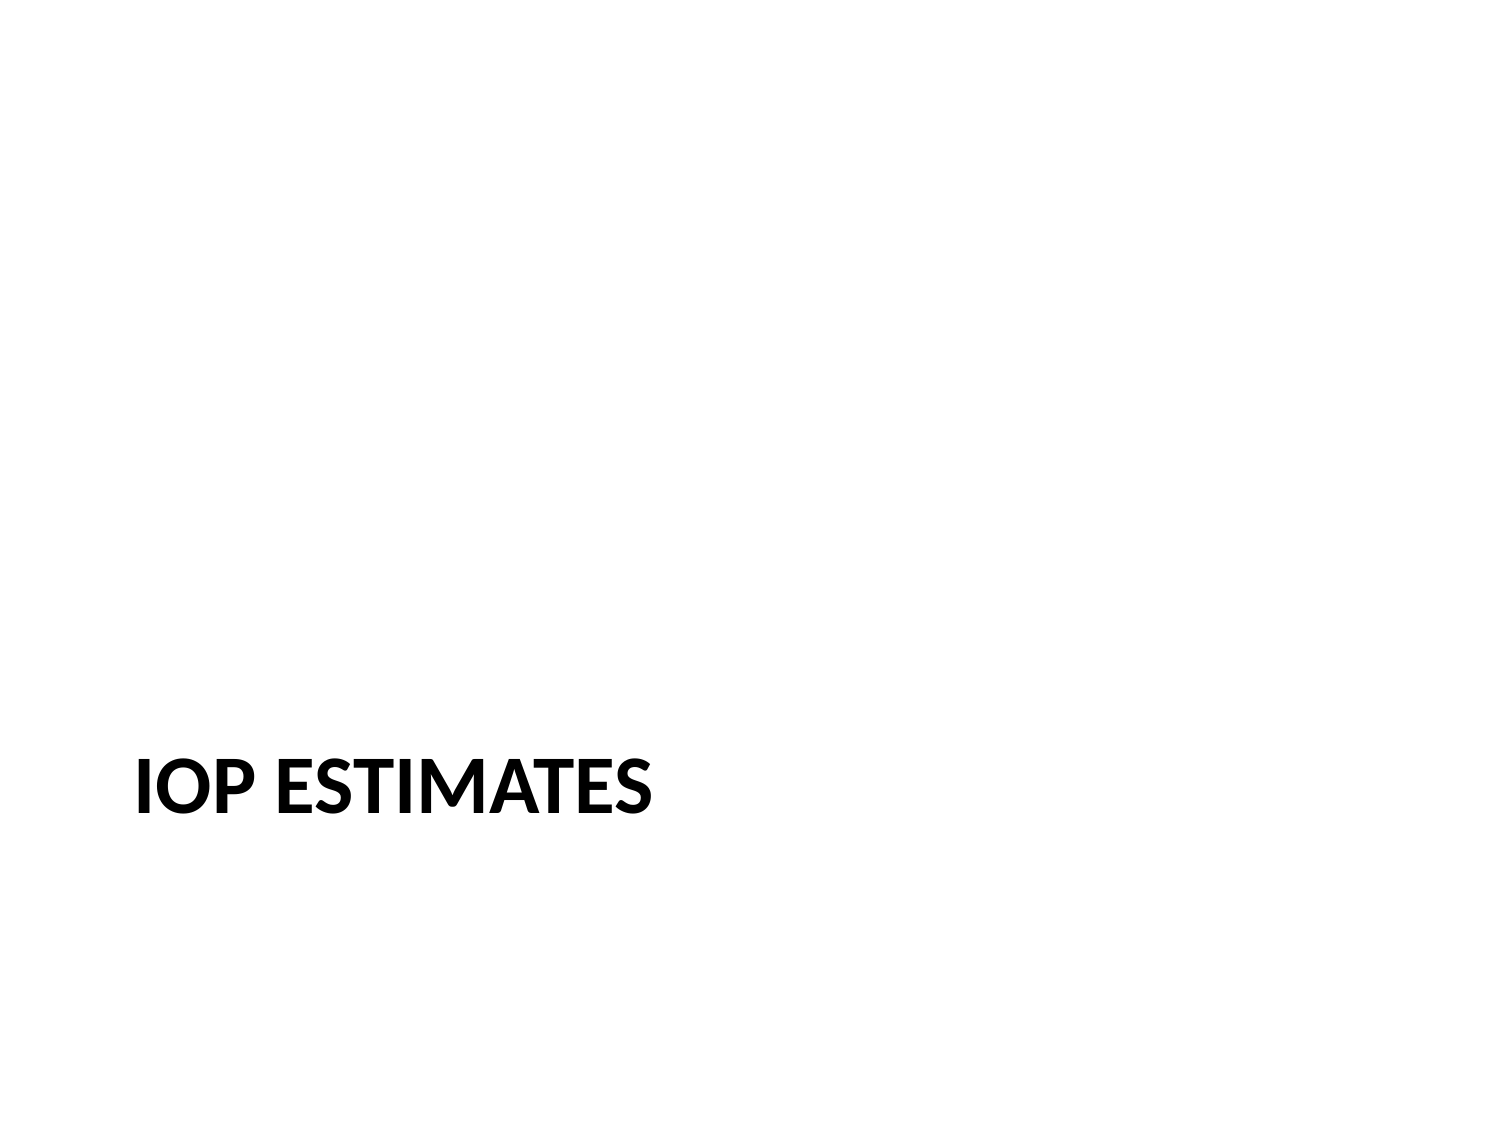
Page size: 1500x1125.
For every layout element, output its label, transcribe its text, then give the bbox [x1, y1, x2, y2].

title IOp estimates [118, 722, 1394, 947]
